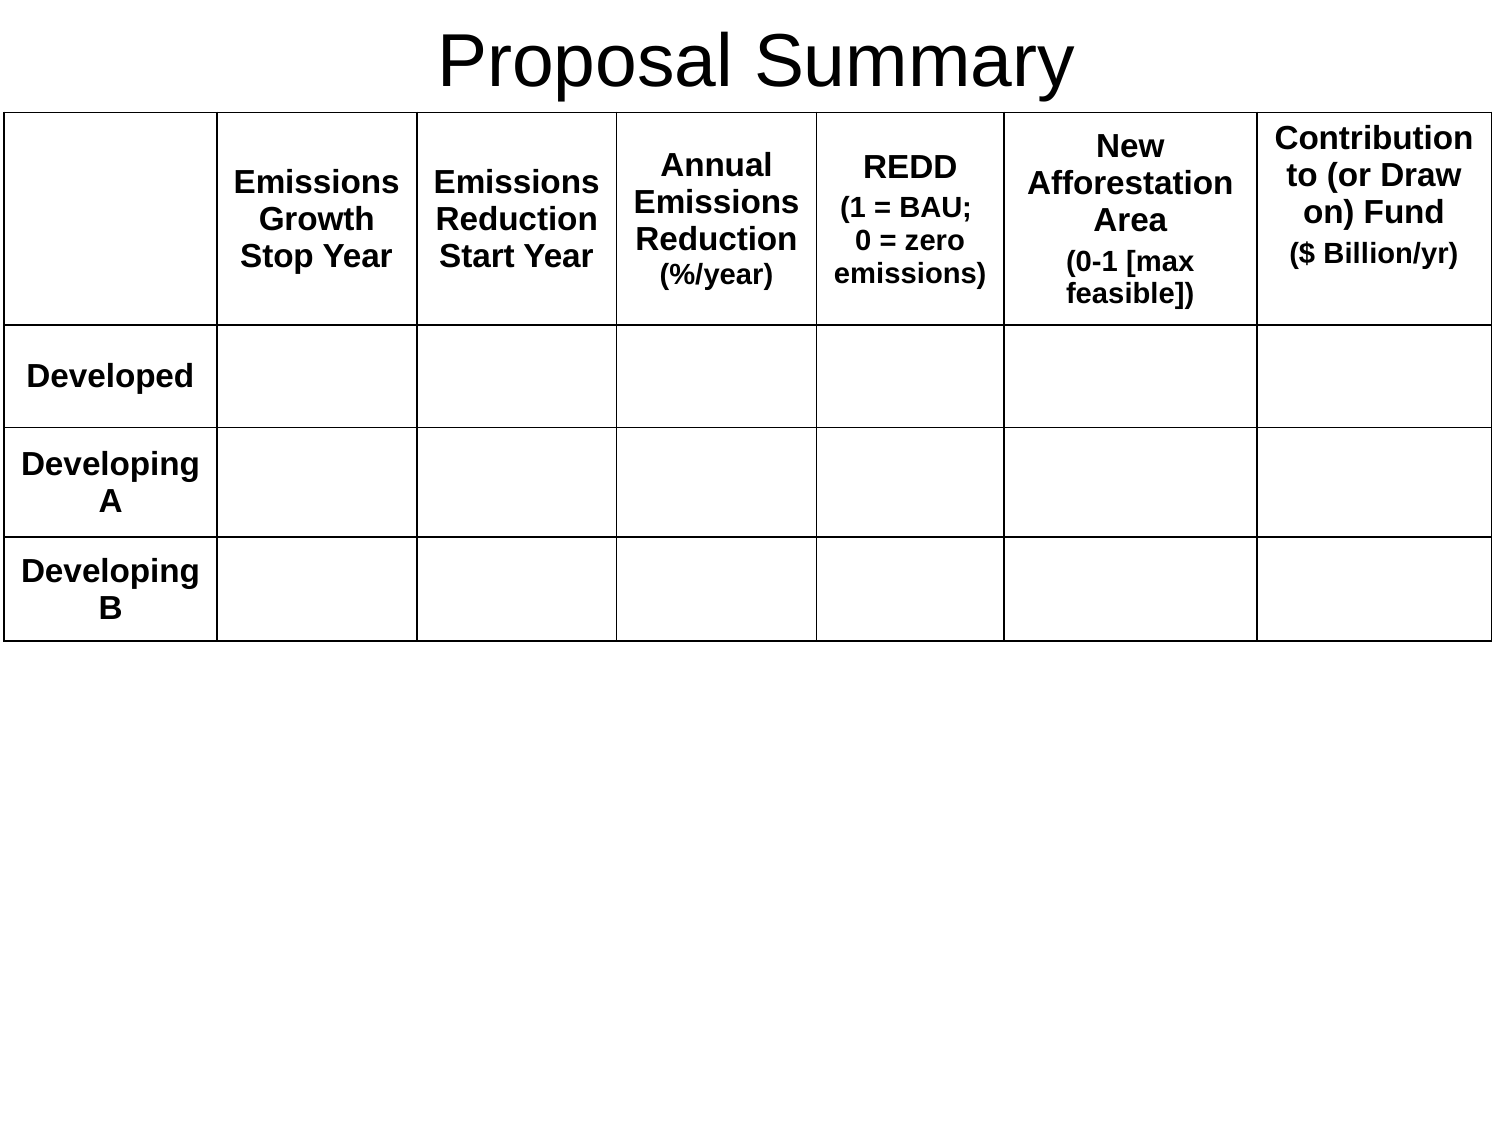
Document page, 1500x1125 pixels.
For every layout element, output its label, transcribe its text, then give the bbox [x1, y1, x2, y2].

table_cell [817, 326, 1003, 427]
table_cell [1258, 538, 1491, 640]
table_cell [1005, 428, 1256, 536]
title Proposal Summary [37, 0, 1476, 112]
table_cell [817, 538, 1003, 640]
table_cell [617, 326, 816, 427]
table_cell [1258, 326, 1491, 427]
table_header REDD (1 = BAU; 0 = zero emissions) [817, 113, 1003, 324]
table_cell [218, 326, 416, 427]
table_header Emissions Growth Stop Year [218, 113, 416, 324]
table_cell [218, 428, 416, 536]
table_header [5, 113, 216, 324]
table_header Annual Emissions Reduction (%/year) [617, 113, 816, 324]
table_header Emissions Reduction Start Year [418, 113, 616, 324]
table_cell [418, 538, 616, 640]
table_cell [1005, 538, 1256, 640]
table_cell [817, 428, 1003, 536]
table_cell [1258, 428, 1491, 536]
table_cell Developed [5, 326, 216, 427]
table_cell Developing B [5, 538, 216, 640]
table_header New Afforestation Area (0-1 [max feasible]) [1005, 113, 1256, 324]
table_cell [218, 538, 416, 640]
table_cell [1005, 326, 1256, 427]
table_cell [617, 538, 816, 640]
table_cell [418, 428, 616, 536]
table_header Contribution to (or Draw on) Fund ($ Billion/yr) [1258, 113, 1491, 324]
table_cell [617, 428, 816, 536]
table_cell [418, 326, 616, 427]
table_cell Developing A [5, 428, 216, 536]
